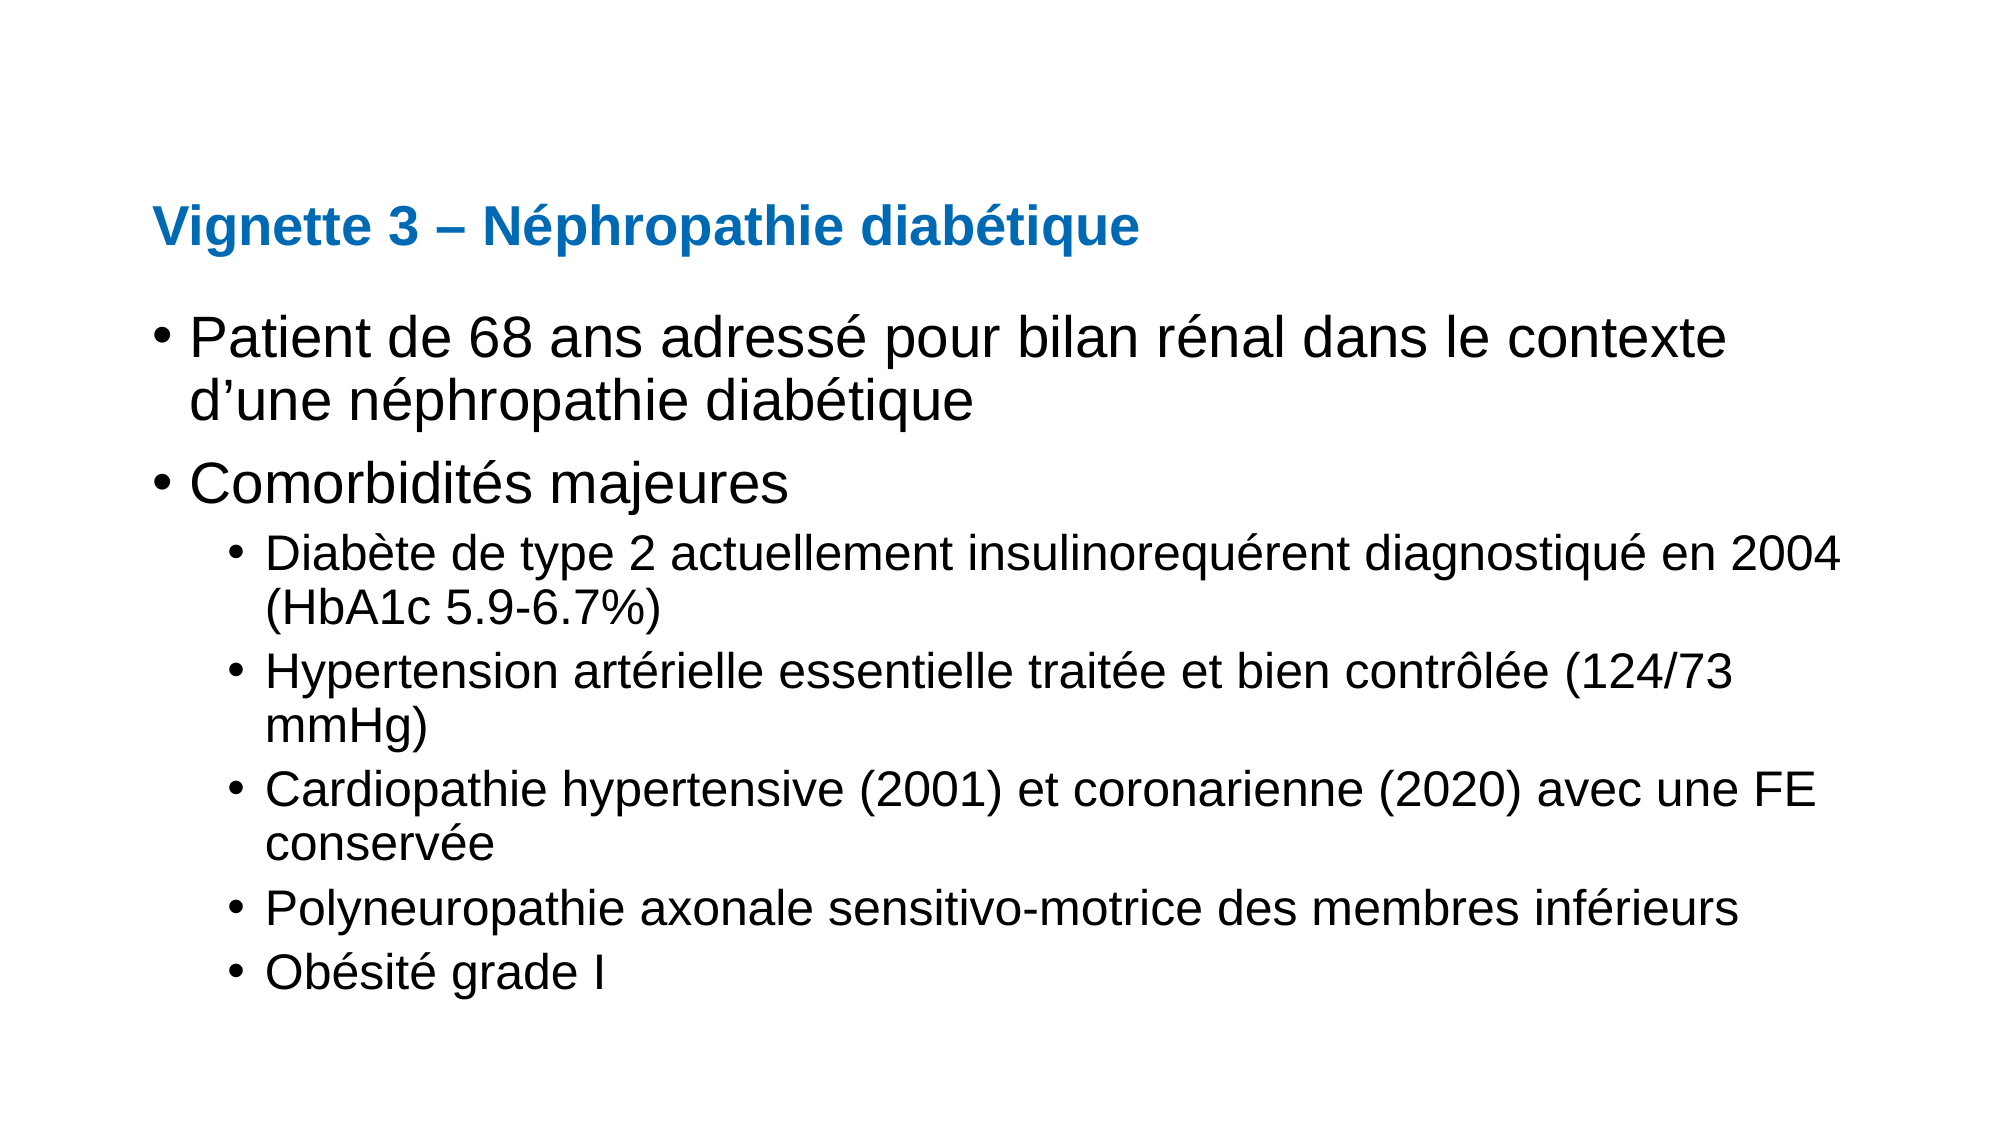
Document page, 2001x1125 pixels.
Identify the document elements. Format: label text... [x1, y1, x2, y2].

text_box Vignette 3 – Néphropathie diabétique [137, 189, 1863, 268]
list Patient de 68 ans adressé pour bilan rénal dans le contexte d’une néphropathie diabétique Comorbidités majeures Diabète de type 2 actuellement insulinorequérent diagnostiqué en 2004 (HbA1c 5.9-6.7%) Hypertension artérielle essentielle traitée et bien contrôlée (124/73 mmHg) Cardiopathie hypertensive (2001) et coronarienne (2020) avec une FE conservée Polyneuropathie axonale sensitivo-motrice des membres inférieurs Obésité grade I [137, 299, 1863, 1014]
